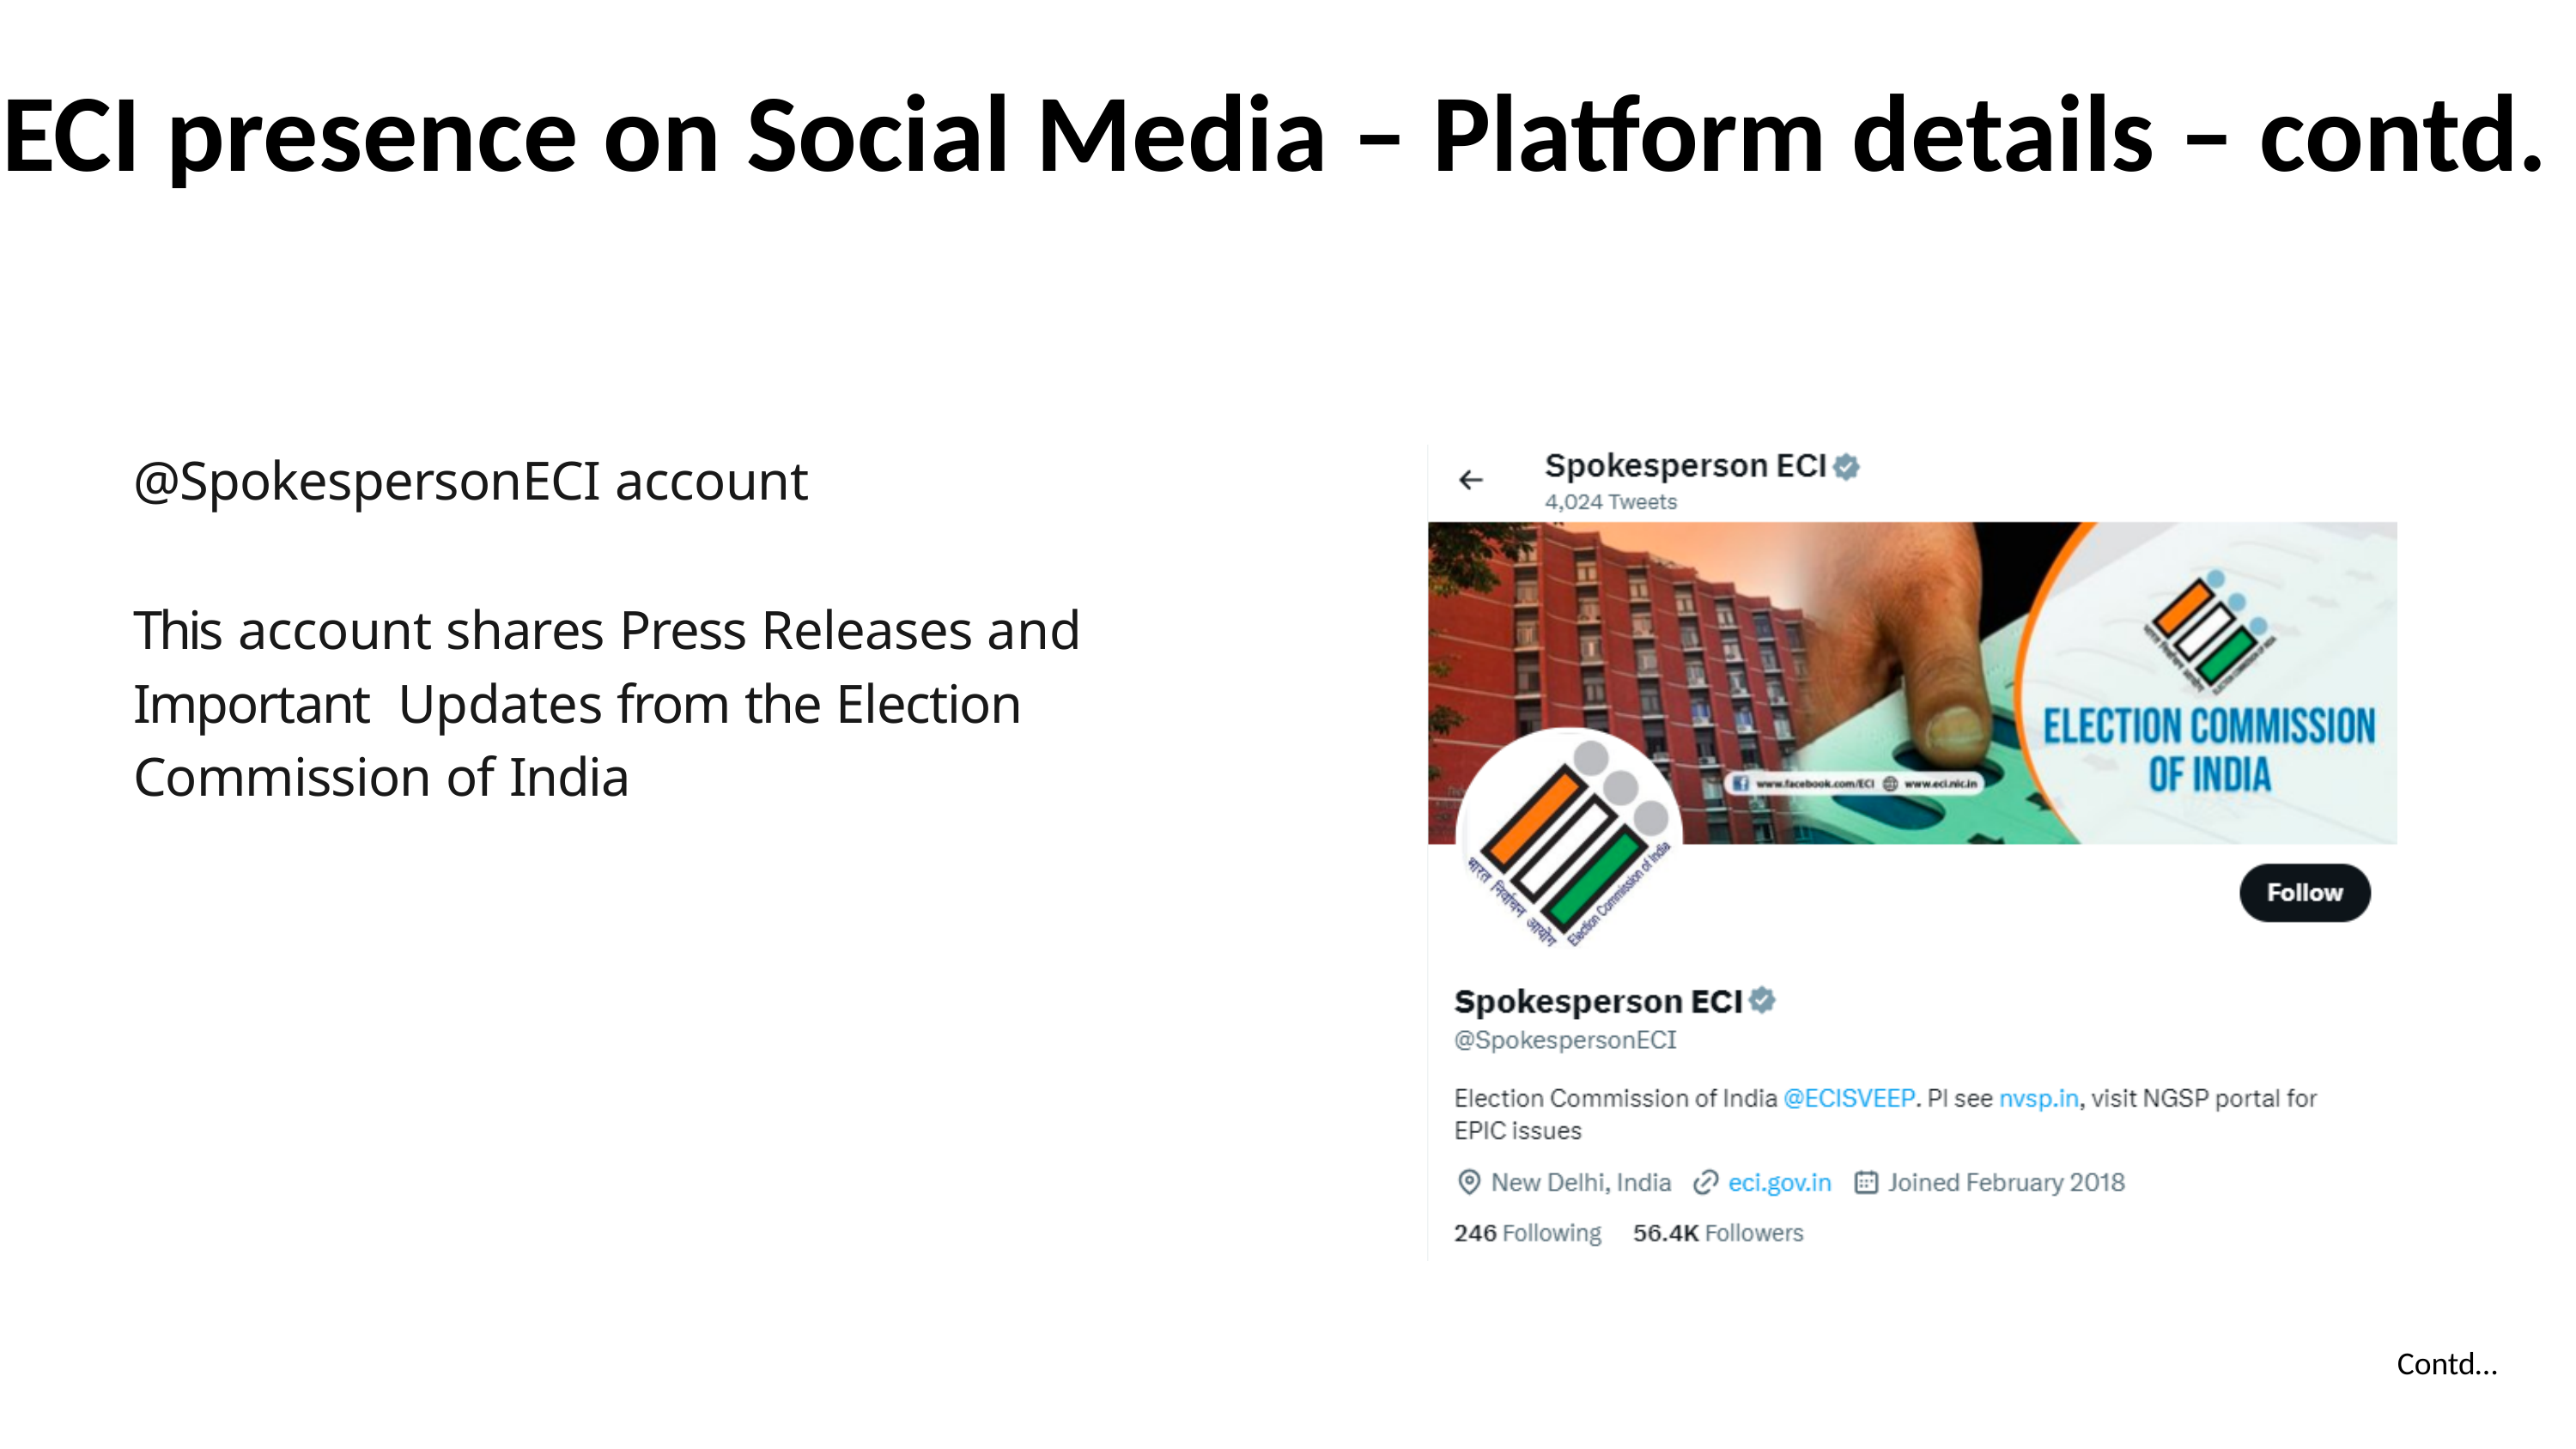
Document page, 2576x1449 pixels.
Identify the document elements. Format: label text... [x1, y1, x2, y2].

title ECI presence on Social Media – Platform details – contd. [0, 58, 2576, 304]
text_box Contd… [2385, 1336, 2511, 1387]
picture [1427, 445, 2397, 1261]
text_box @SpokespersonECI account This account shares Press Releases and Important Updates from the Election Commission of India [131, 445, 1256, 807]
